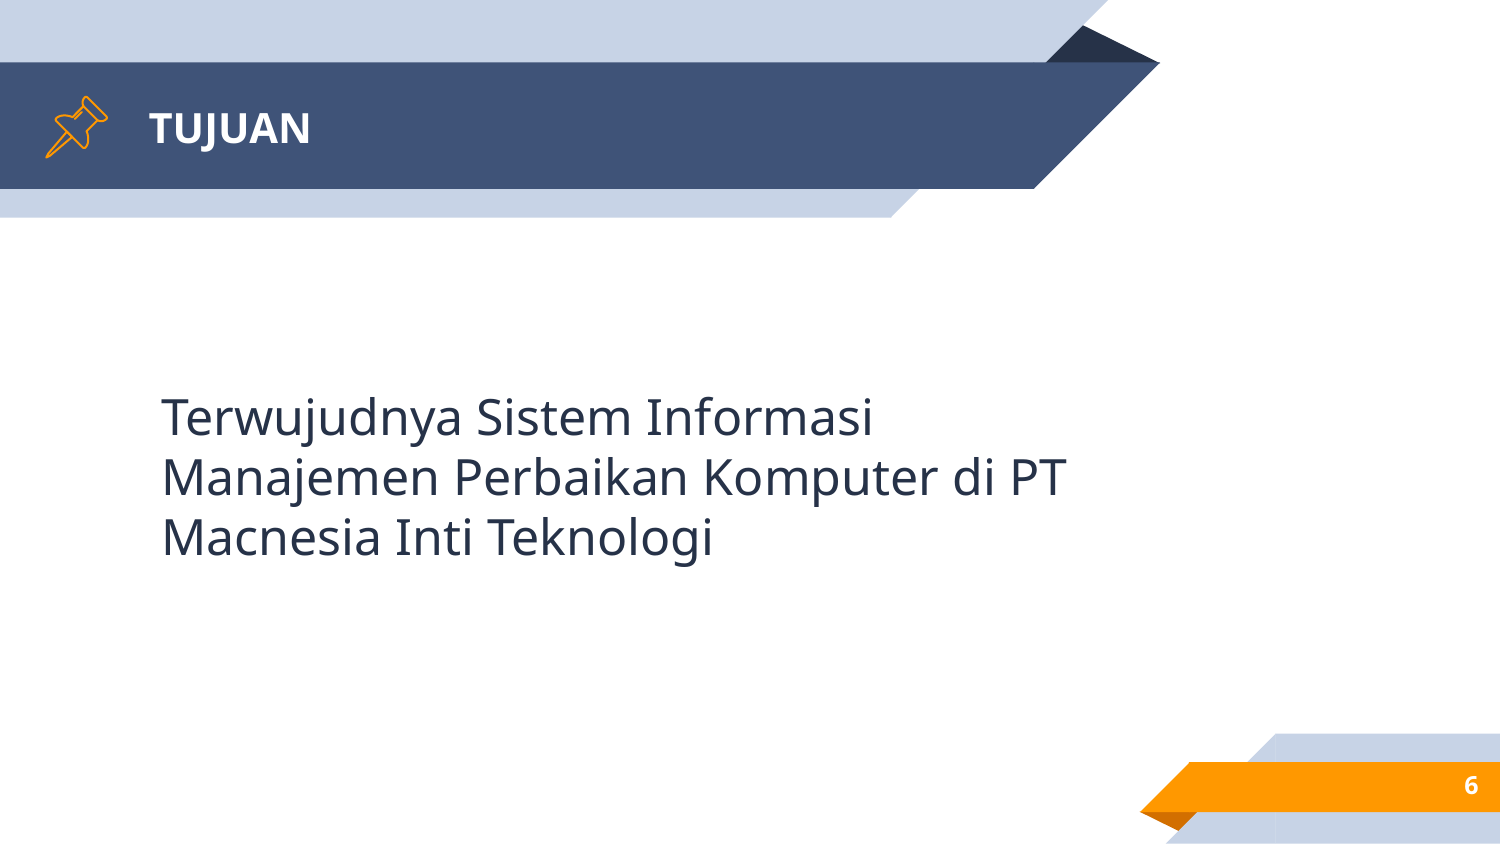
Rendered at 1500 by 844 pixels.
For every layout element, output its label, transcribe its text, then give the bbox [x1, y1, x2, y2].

list Terwujudnya Sistem Informasi Manajemen Perbaikan Komputer di PT Macnesia Inti Teknologi [133, 217, 1134, 734]
slide_number 6 [1249, 760, 1494, 813]
title TUJUAN [133, 64, 1035, 190]
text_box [45, 96, 108, 158]
